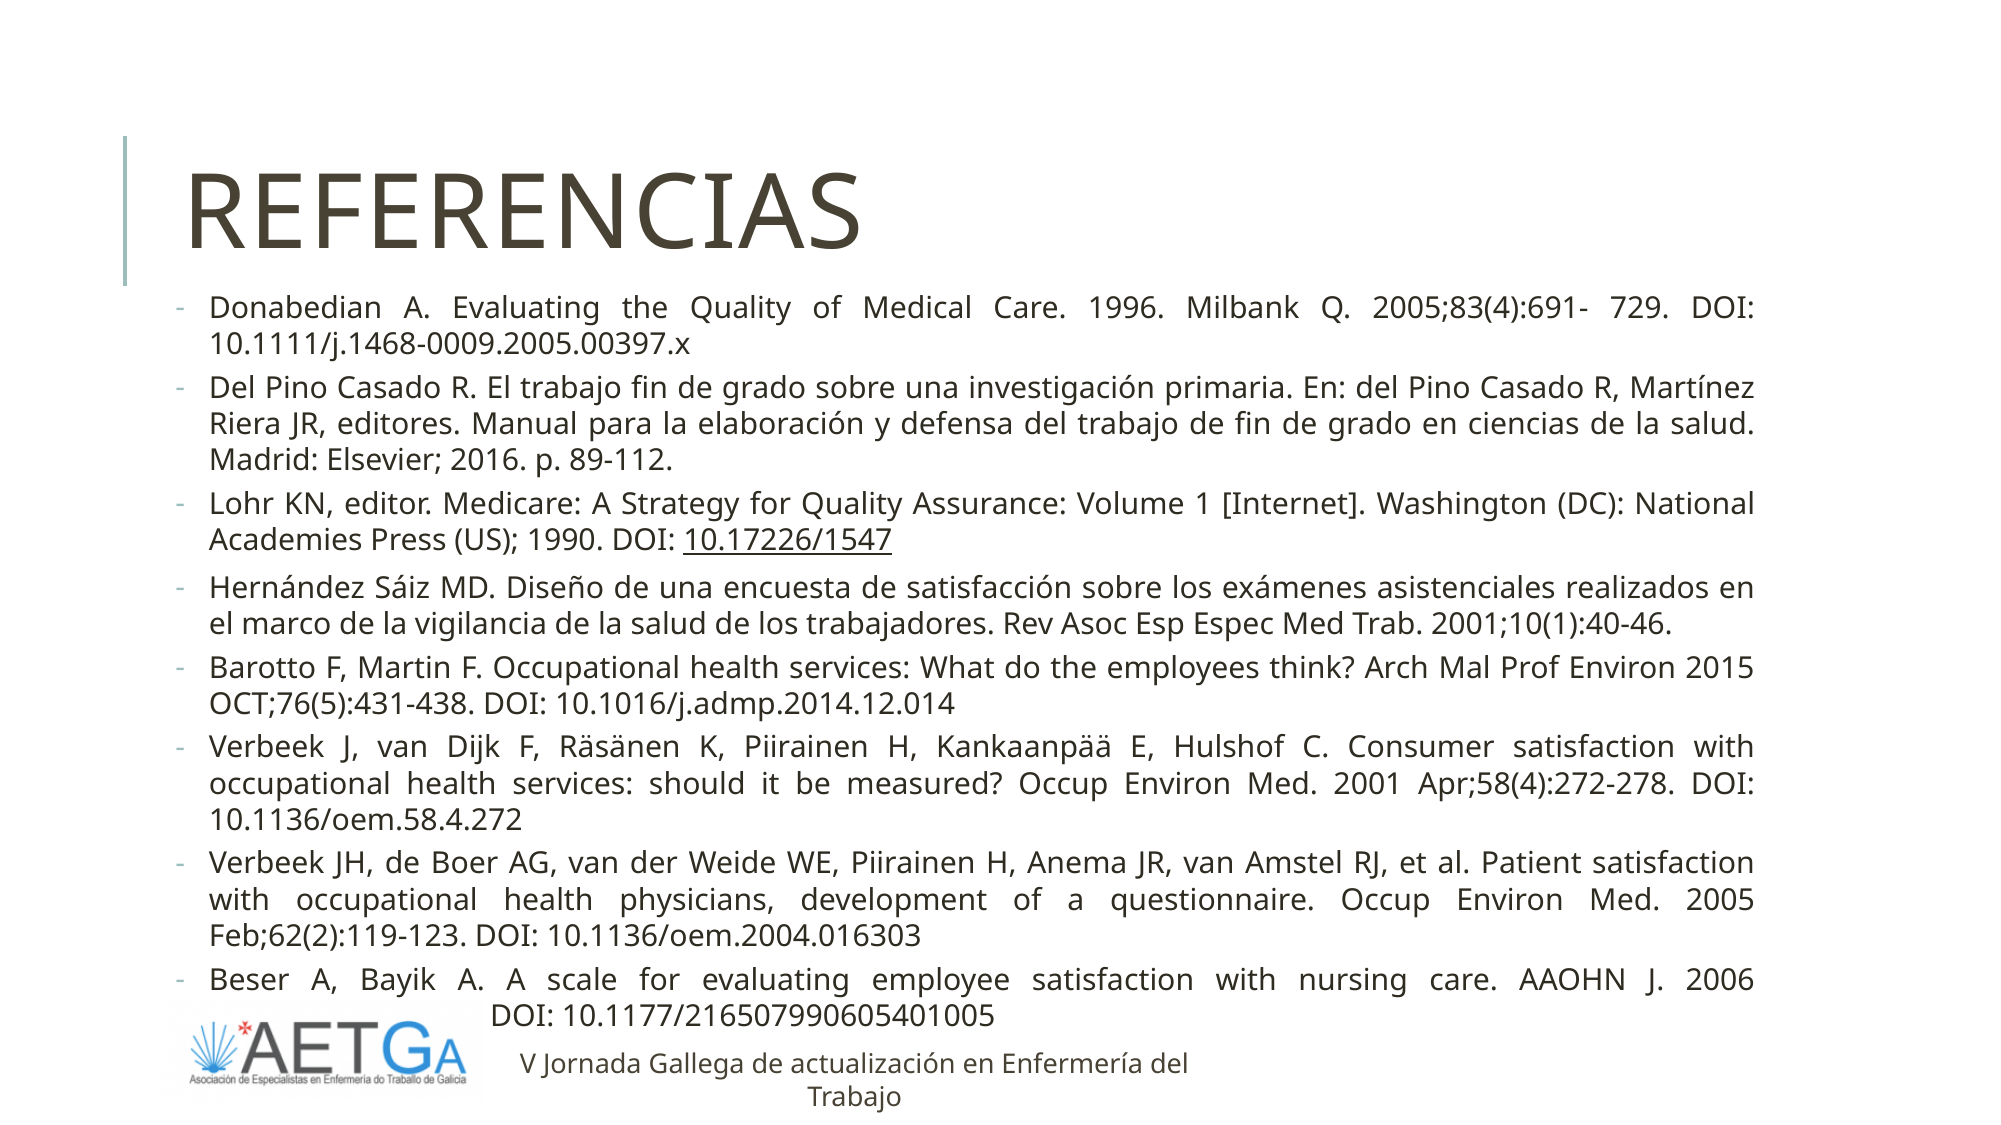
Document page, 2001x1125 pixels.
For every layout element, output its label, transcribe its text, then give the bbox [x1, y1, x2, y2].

picture [161, 998, 486, 1103]
text_box V Jornada Gallega de actualización en Enfermería del Trabajo [495, 1039, 1214, 1119]
title referencias [168, 96, 1763, 280]
list Donabedian A. Evaluating the Quality of Medical Care. 1996. Milbank Q. 2005;83(4):691- 729. DOI: 10.1111/j.1468-0009.2005.00397.x Del Pino Casado R. El trabajo fin de grado sobre una investigación primaria. En: del Pino Casado R, Martínez Riera JR, editores. Manual para la elaboración y defensa del trabajo de fin de grado en ciencias de la salud. Madrid: Elsevier; 2016. p. 89-112. Lohr KN, editor. Medicare: A Strategy for Quality Assurance: Volume 1 [Internet]. Washington (DC): National Academies Press (US); 1990. DOI: 10.17226/1547 Hernández Sáiz MD. Diseño de una encuesta de satisfacción sobre los exámenes asistenciales realizados en el marco de la vigilancia de la salud de los trabajadores. Rev Asoc Esp Espec Med Trab. 2001;10(1):40-46. Barotto F, Martin F. Occupational health services: What do the employees think? Arch Mal Prof Environ 2015 OCT;76(5):431-438. DOI: 10.1016/j.admp.2014.12.014 Verbeek J, van Dijk F, Räsänen K, Piirainen H, Kankaanpää E, Hulshof C. Consumer satisfaction with occupational health services: should it be measured? Occup Environ Med. 2001 Apr;58(4):272-278. DOI: 10.1136/oem.58.4.272 Verbeek JH, de Boer AG, van der Weide WE, Piirainen H, Anema JR, van Amstel RJ, et al. Patient satisfaction with occupational health physicians, development of a questionnaire. Occup Environ Med. 2005 Feb;62(2):119-123. DOI: 10.1136/oem.2004.016303 Beser A, Bayik A. A scale for evaluating employee satisfaction with nursing care. AAOHN J. 2006 Oct;54(10):455-461. DOI: 10.1177/216507990605401005 [168, 280, 1763, 1088]
